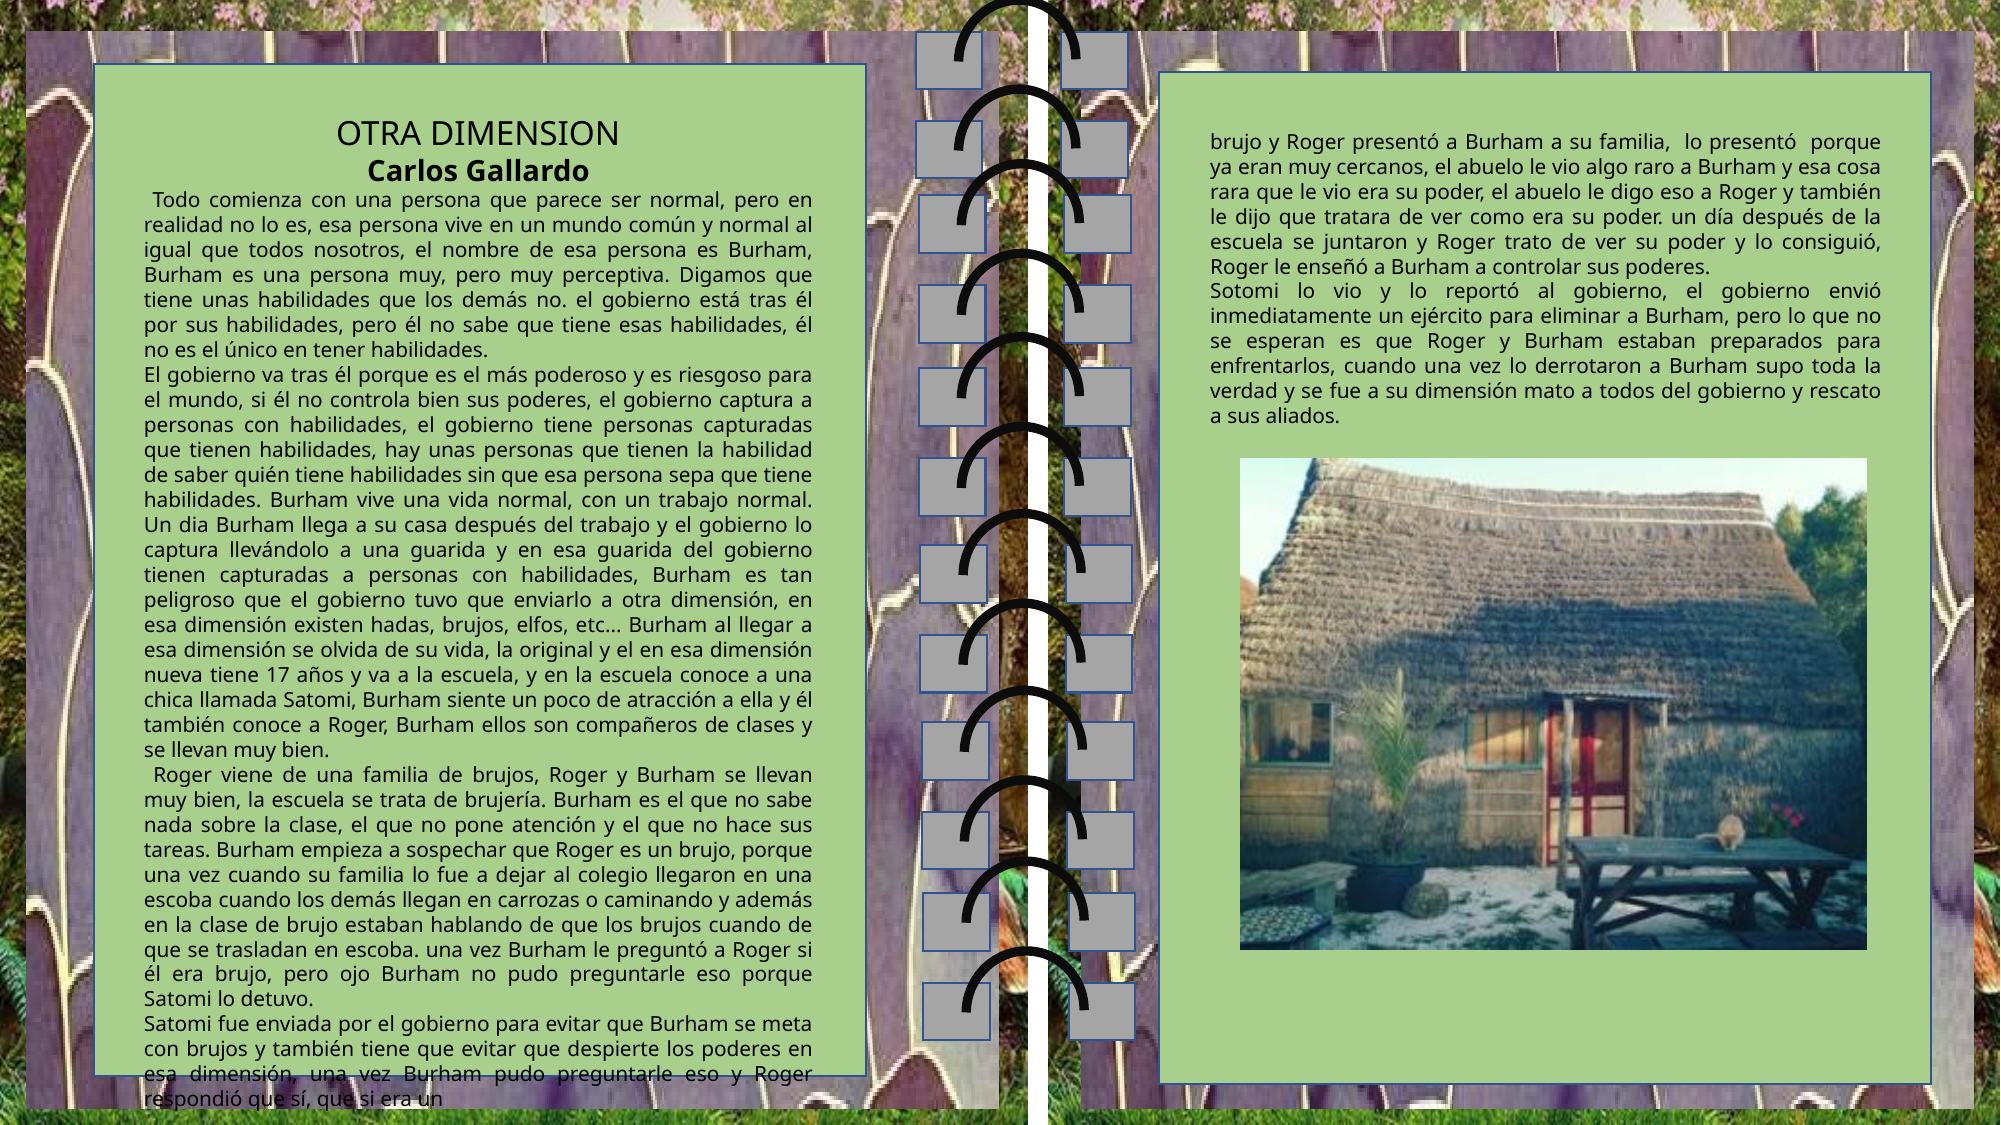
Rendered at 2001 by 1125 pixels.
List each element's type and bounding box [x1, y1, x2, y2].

picture [0, 0, 1028, 1125]
text_box [918, 145, 1131, 318]
text_box [923, 843, 1136, 1090]
text_box [921, 747, 1135, 843]
text_box [920, 495, 1133, 743]
text_box [915, 0, 1128, 147]
picture [1048, 0, 2000, 1125]
text_box [918, 318, 1131, 495]
